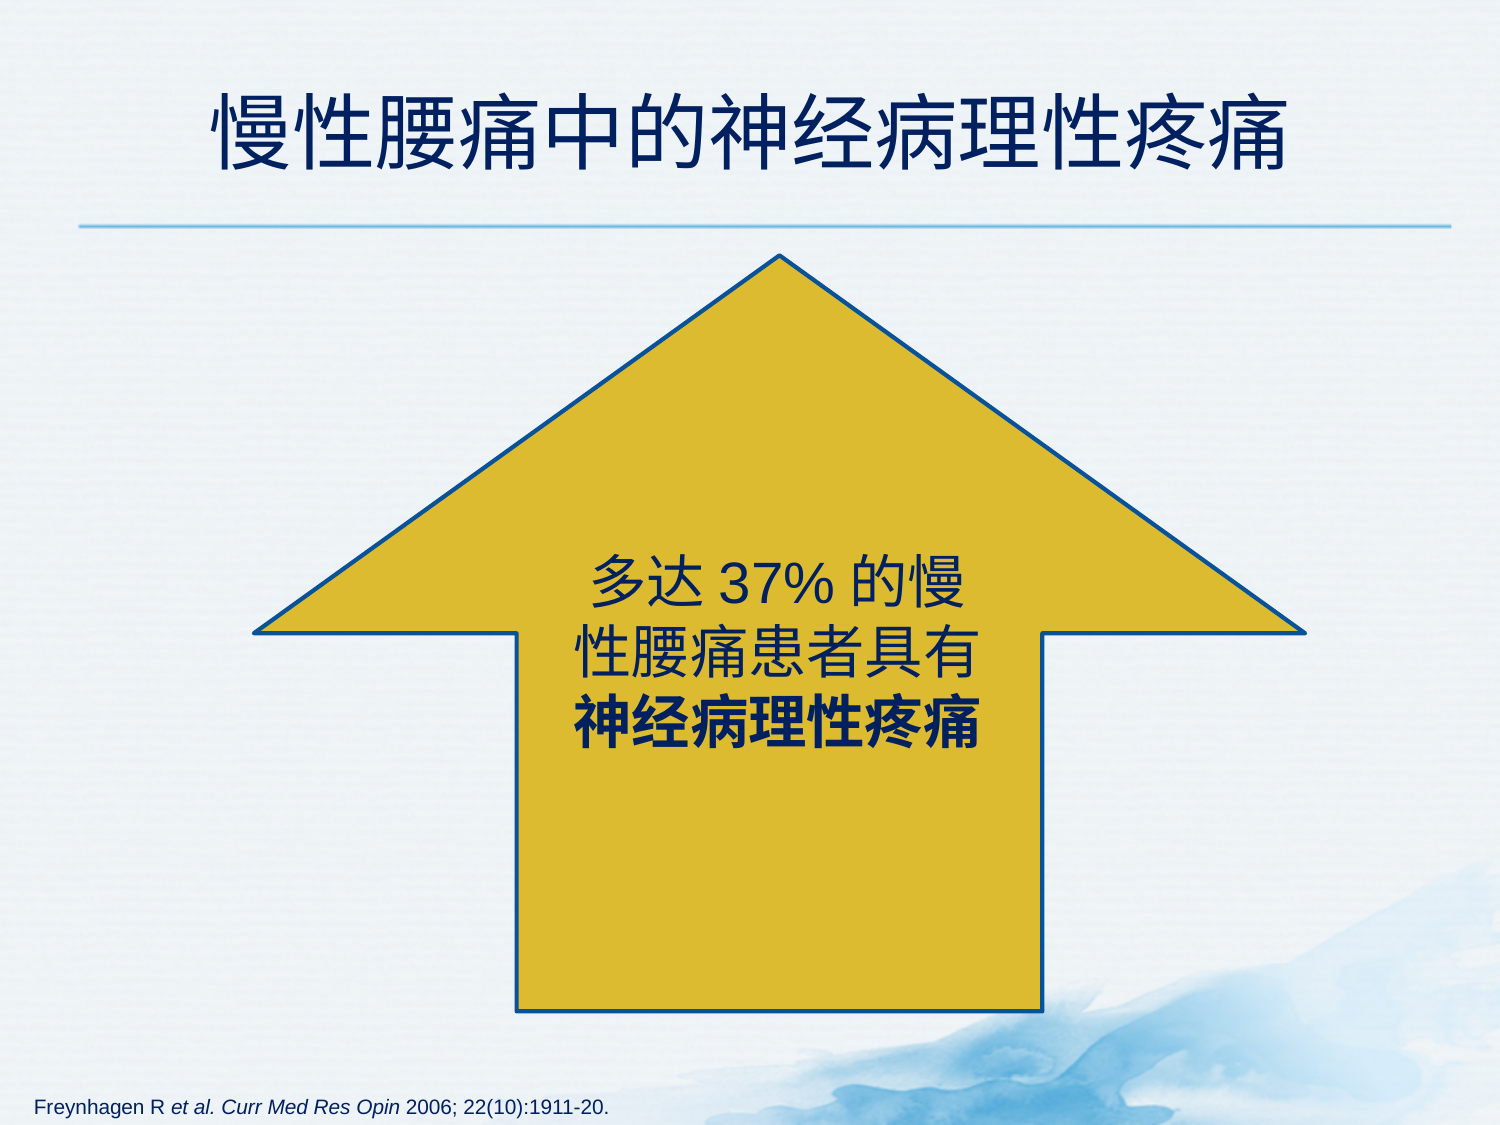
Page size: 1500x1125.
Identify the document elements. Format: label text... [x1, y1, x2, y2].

text_box Freynhagen R et al. Curr Med Res Opin 2006; 22(10):1911-20. [19, 1086, 1177, 1125]
title 慢性腰痛中的神经病理性疼痛 [75, 43, 1425, 232]
picture [0, 0, 1500, 1125]
text_box 多达37%的慢性腰痛患者具有神经病理性疼痛 [557, 537, 998, 763]
text_box [251, 253, 1308, 1014]
